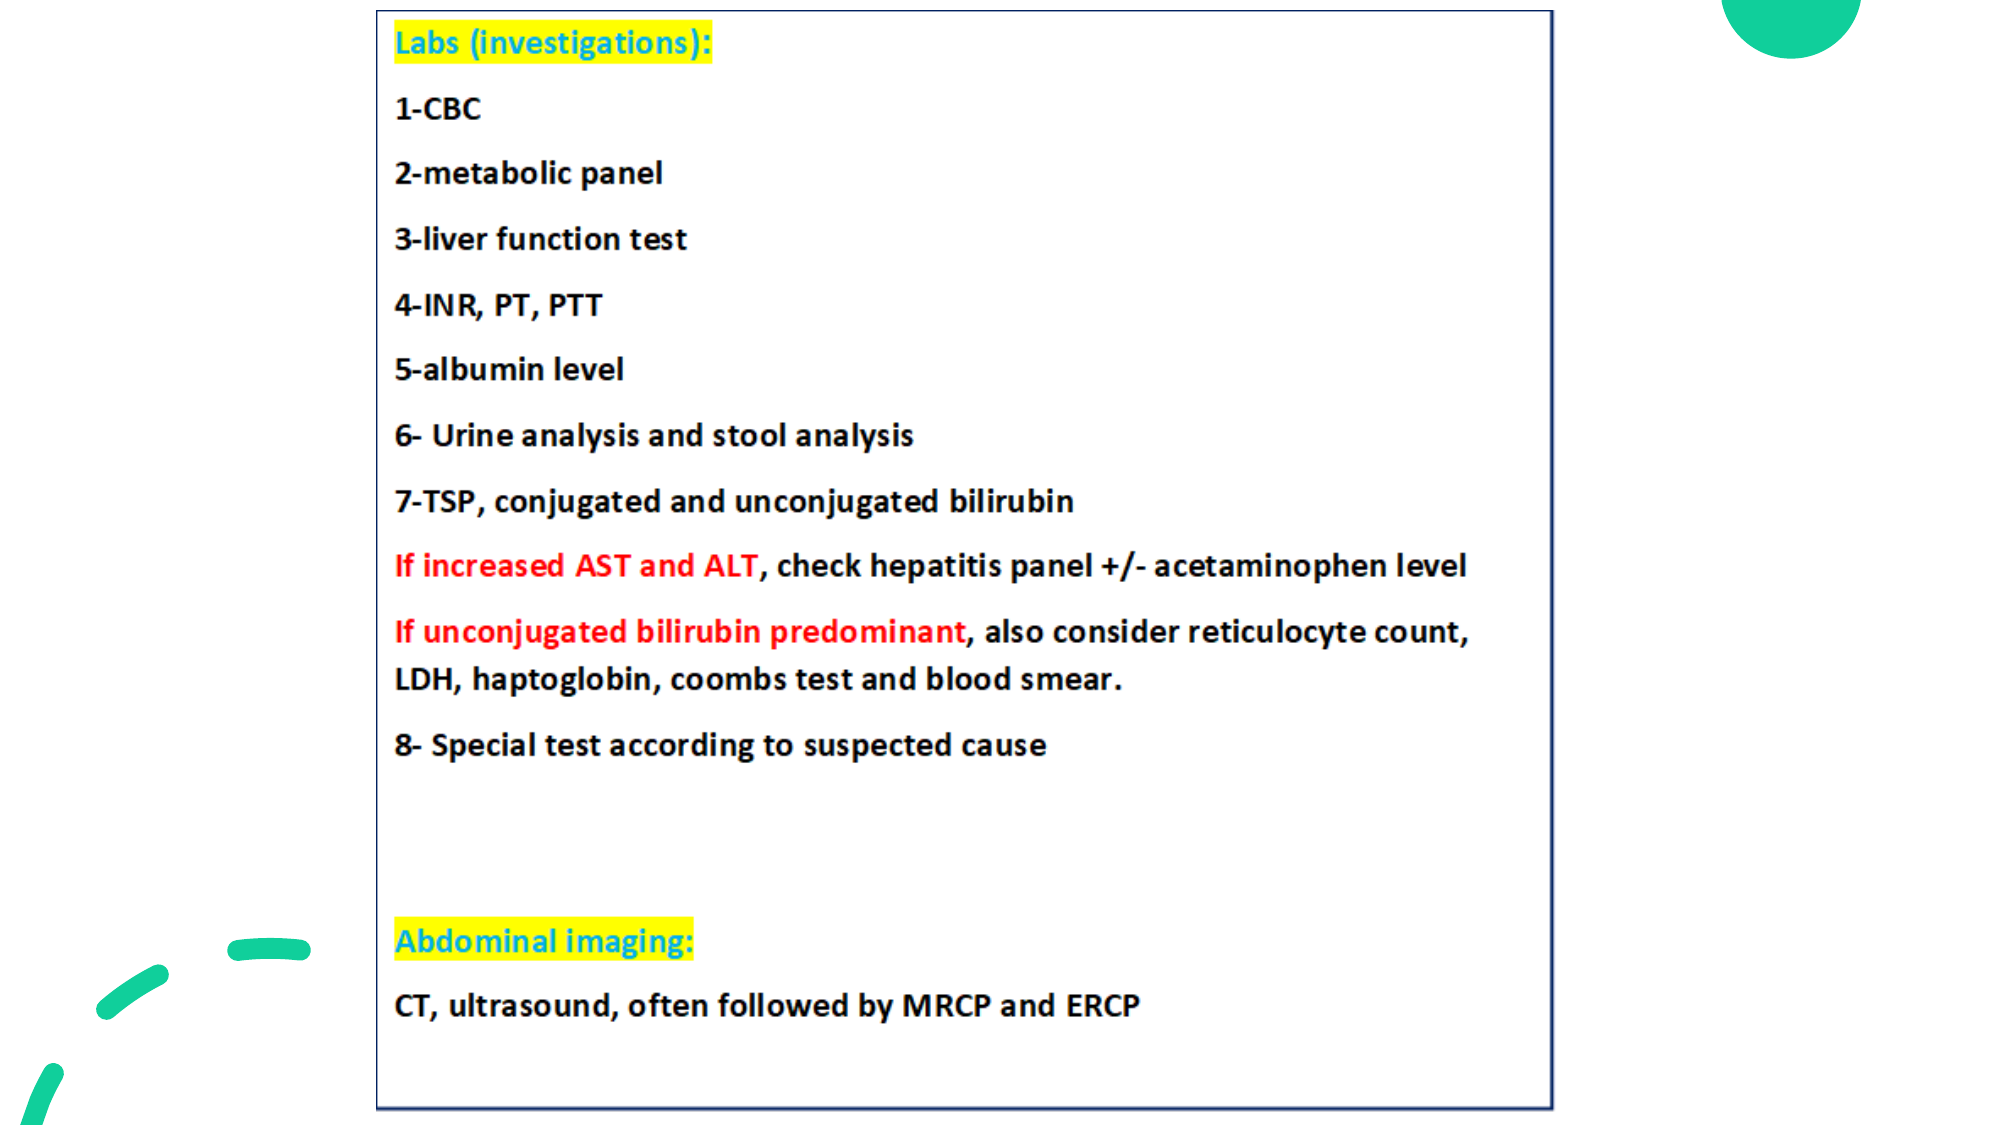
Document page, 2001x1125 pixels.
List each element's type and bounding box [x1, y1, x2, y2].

list [376, 10, 1557, 1115]
